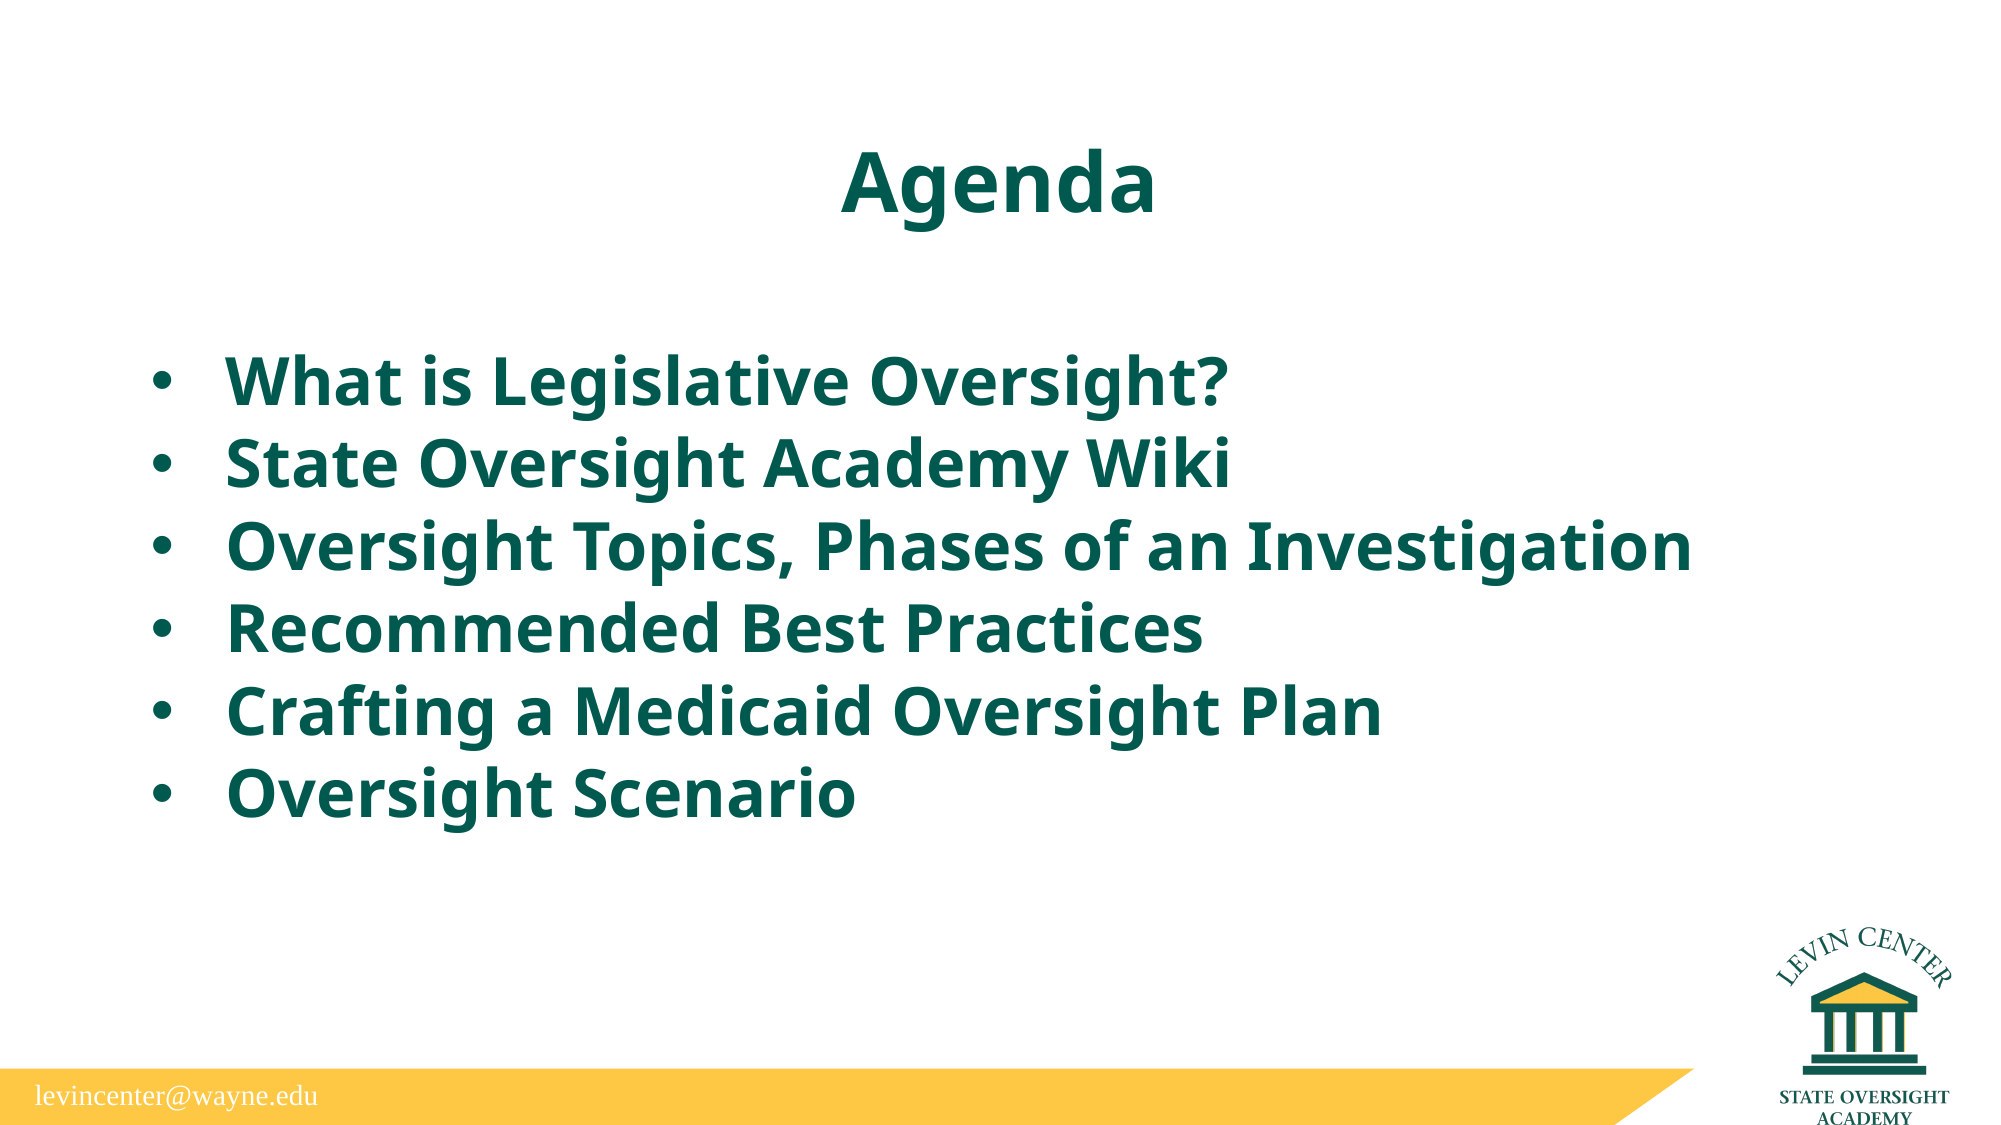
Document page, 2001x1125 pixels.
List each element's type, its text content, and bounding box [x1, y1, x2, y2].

title Agenda [0, 110, 2000, 239]
subtitle What is Legislative Oversight? State Oversight Academy Wiki Oversight Topics, Phases of an Investigation Recommended Best Practices Crafting a Medicaid Oversight Plan Oversight Scenario [60, 249, 1939, 920]
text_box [0, 927, 2000, 1125]
